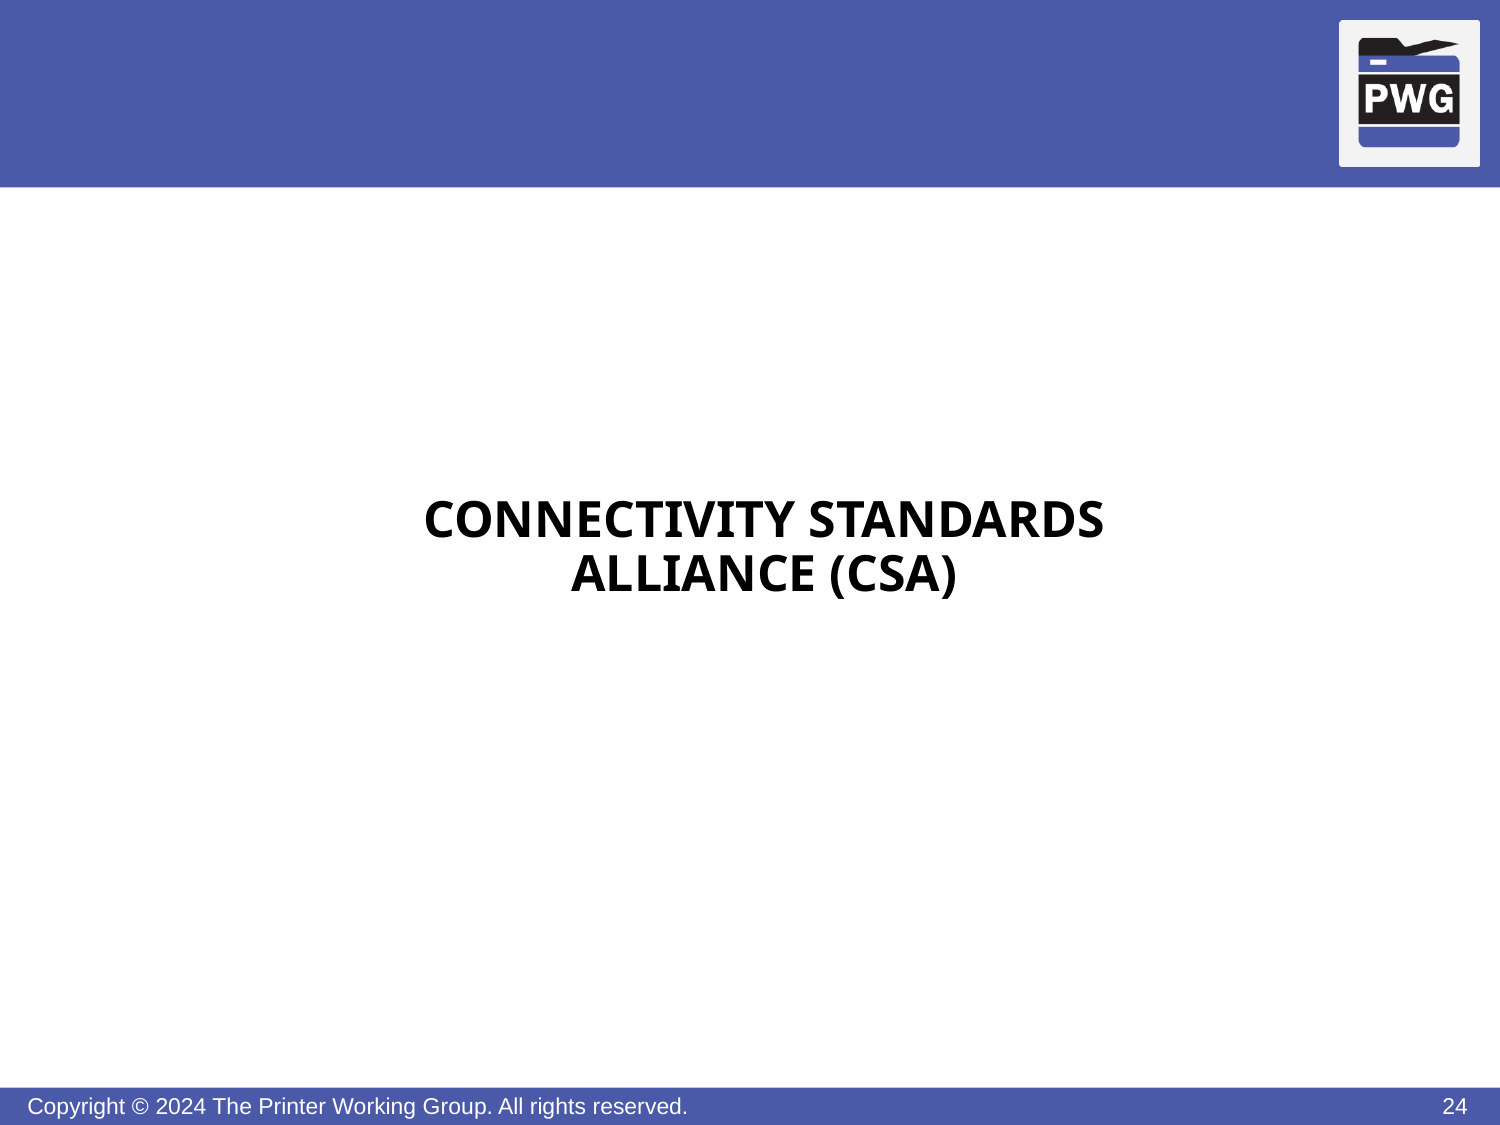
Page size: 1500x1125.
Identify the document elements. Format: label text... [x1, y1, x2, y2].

picture [1339, 20, 1480, 167]
text_box [0, 1087, 1500, 1125]
text_box Copyright © 2024 The Printer Working Group. All rights reserved. [20, 1092, 750, 1118]
text_box [0, 0, 1500, 188]
text_box 24 [1441, 1092, 1469, 1118]
list CONNECTIVITY STANDARDS ALLIANCE (CSA) [75, 485, 1300, 586]
